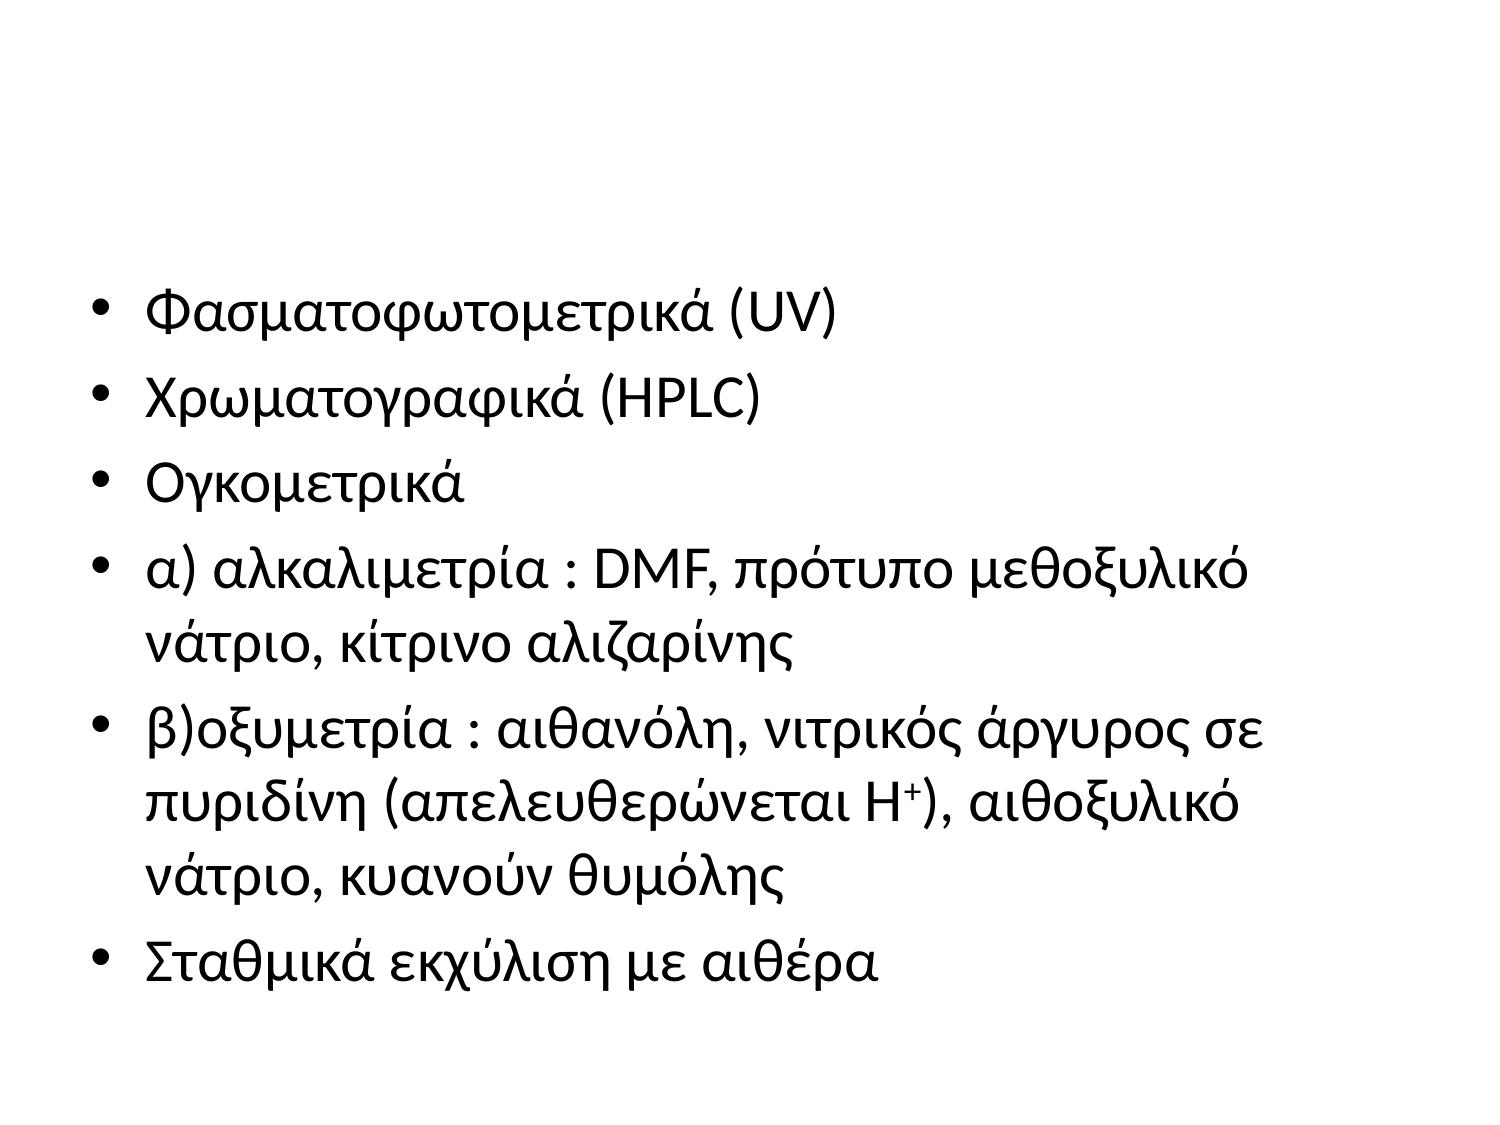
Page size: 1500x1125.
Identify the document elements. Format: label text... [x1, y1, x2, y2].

list Φασματοφωτομετρικά (UV) Χρωματογραφικά (ΗPLC) Oγκομετρικά α) αλκαλιμετρία : DMF, πρότυπο μεθοξυλικό νάτριο, κίτρινο αλιζαρίνης β)οξυμετρία : αιθανόλη, νιτρικός άργυρος σε πυριδίνη (απελευθερώνεται Η+), αιθoξυλικό νάτριο, κυανούν θυμόλης Σταθμικά εκχύλιση με αιθέρα [75, 262, 1425, 1005]
